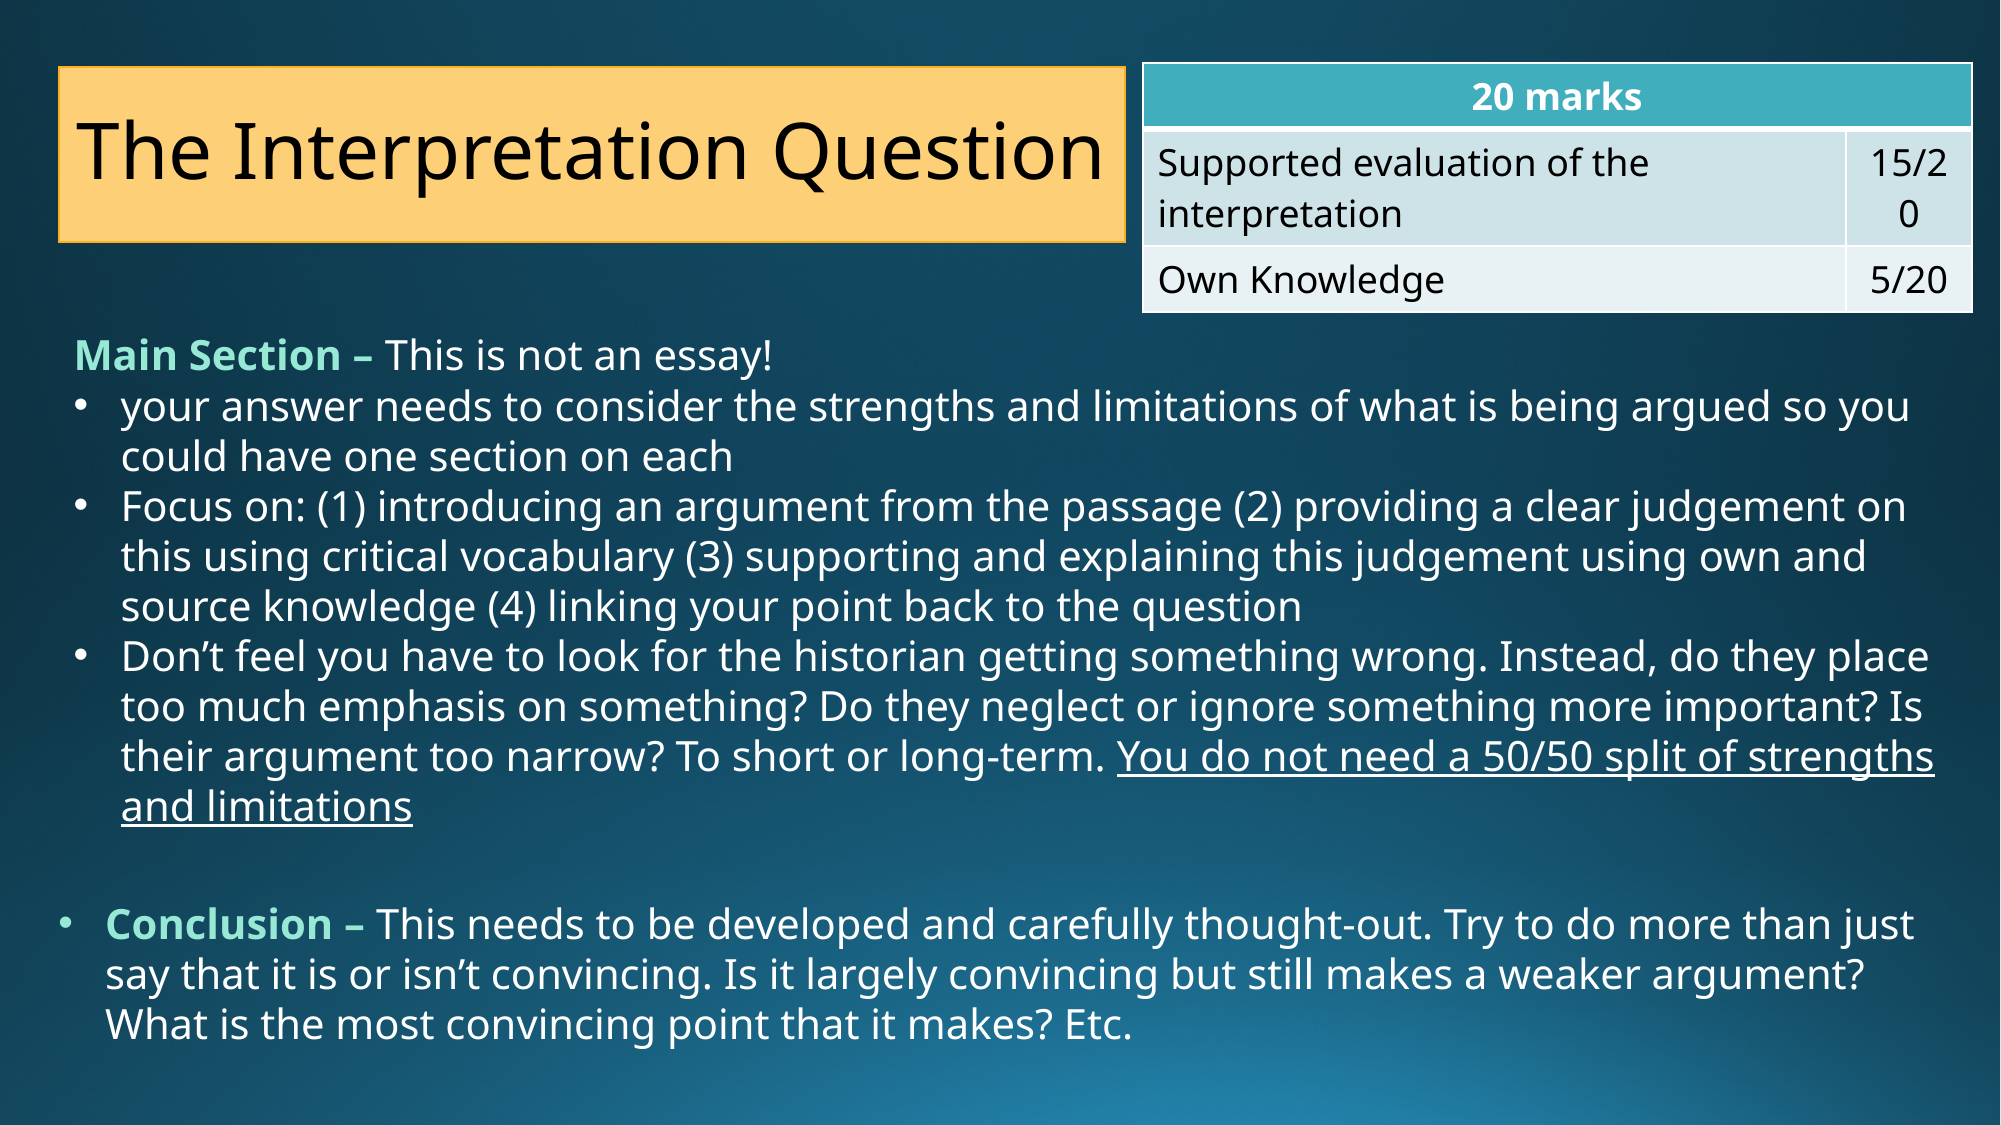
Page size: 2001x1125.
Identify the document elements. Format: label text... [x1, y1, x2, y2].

text_box Main Section – This is not an essay! your answer needs to consider the strengths and limitations of what is being argued so you could have one section on each Focus on: (1) introducing an argument from the passage (2) providing a clear judgement on this using critical vocabulary (3) supporting and explaining this judgement using own and source knowledge (4) linking your point back to the question Don’t feel you have to look for the historian getting something wrong. Instead, do they place too much emphasis on something? Do they neglect or ignore something more important? Is their argument too narrow? To short or long-term. You do not need a 50/50 split of strengths and limitations [58, 321, 1953, 837]
table_cell 5/20 [1847, 247, 1971, 311]
table_cell 15/20 [1847, 132, 1971, 245]
picture [0, 0, 2001, 1125]
table_cell Own Knowledge [1144, 247, 1845, 311]
table_header 20 marks [1144, 64, 1971, 126]
table_cell Supported evaluation of the interpretation [1144, 132, 1845, 245]
title The Interpretation Question [58, 66, 1126, 243]
text_box Conclusion – This needs to be developed and carefully thought-out. Try to do more than just say that it is or isn’t convincing. Is it largely convincing but still makes a weaker argument? What is the most convincing point that it makes? Etc. [43, 889, 1938, 1055]
